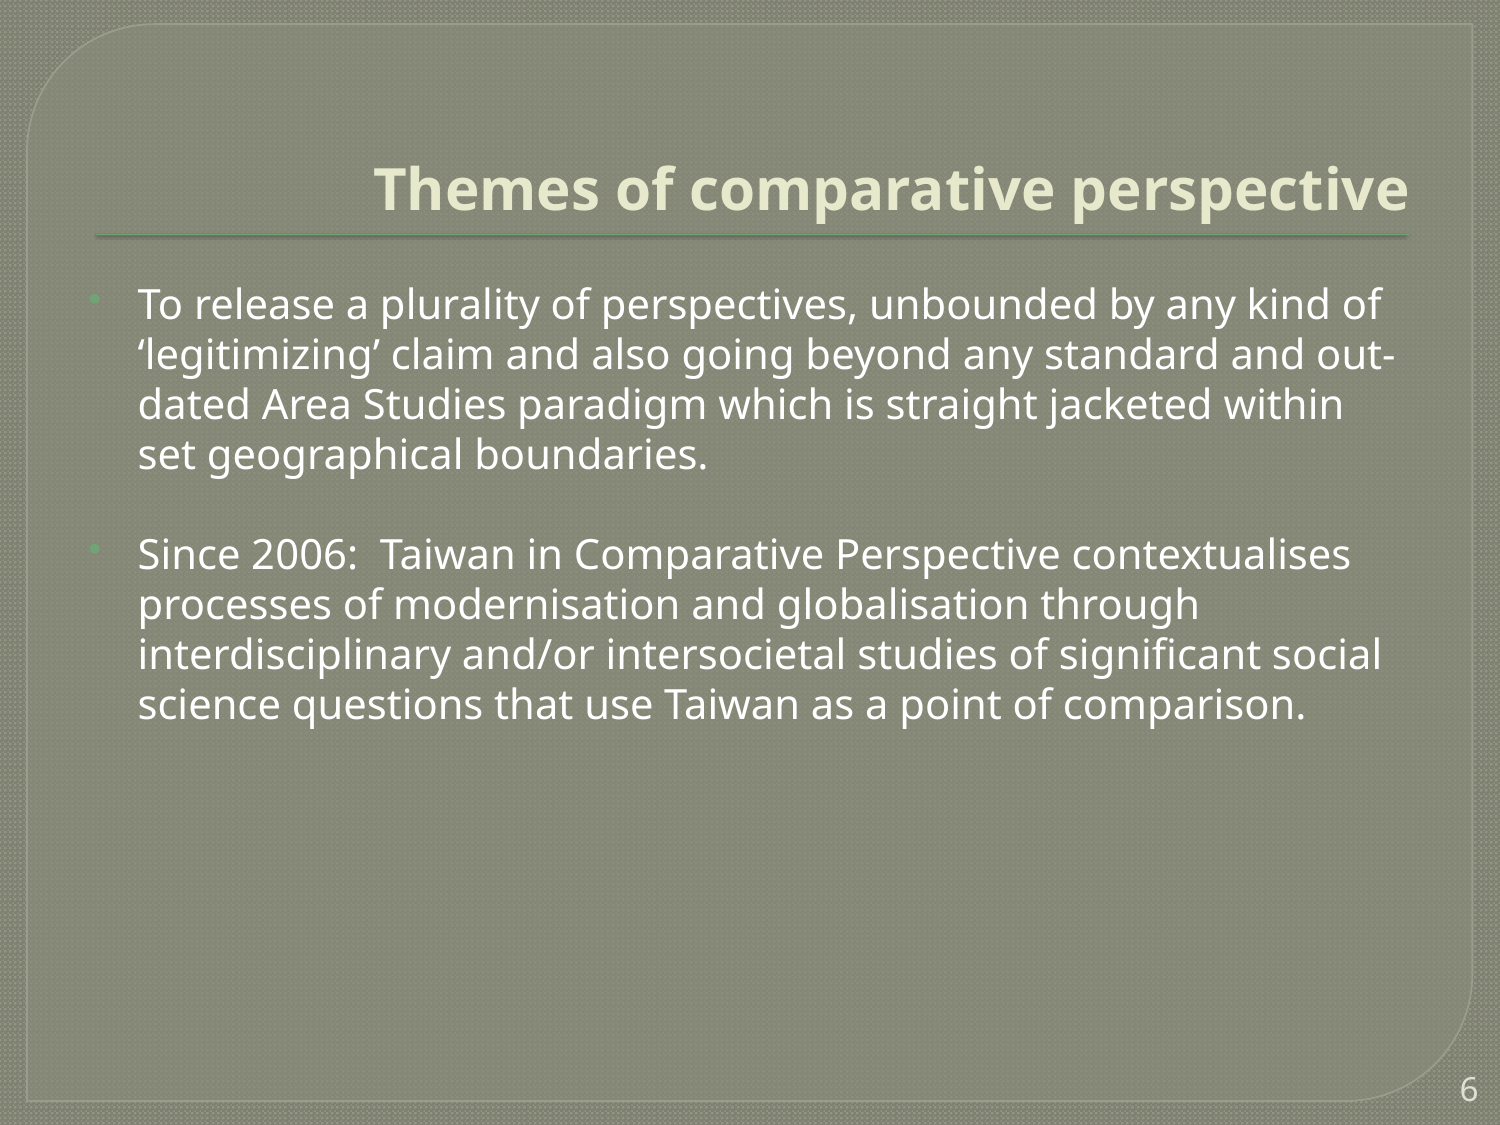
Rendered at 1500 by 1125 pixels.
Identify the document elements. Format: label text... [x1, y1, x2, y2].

title Themes of comparative perspective [75, 41, 1425, 230]
list To release a plurality of perspectives, unbounded by any kind of ‘legitimizing’ claim and also going beyond any standard and out-dated Area Studies paradigm which is straight jacketed within set geographical boundaries. Since 2006: Taiwan in Comparative Perspective contextualises processes of modernisation and globalisation through interdisciplinary and/or intersocietal studies of significant social science questions that use Taiwan as a point of comparison. [75, 270, 1425, 1013]
slide_number 6 [1417, 1068, 1494, 1114]
